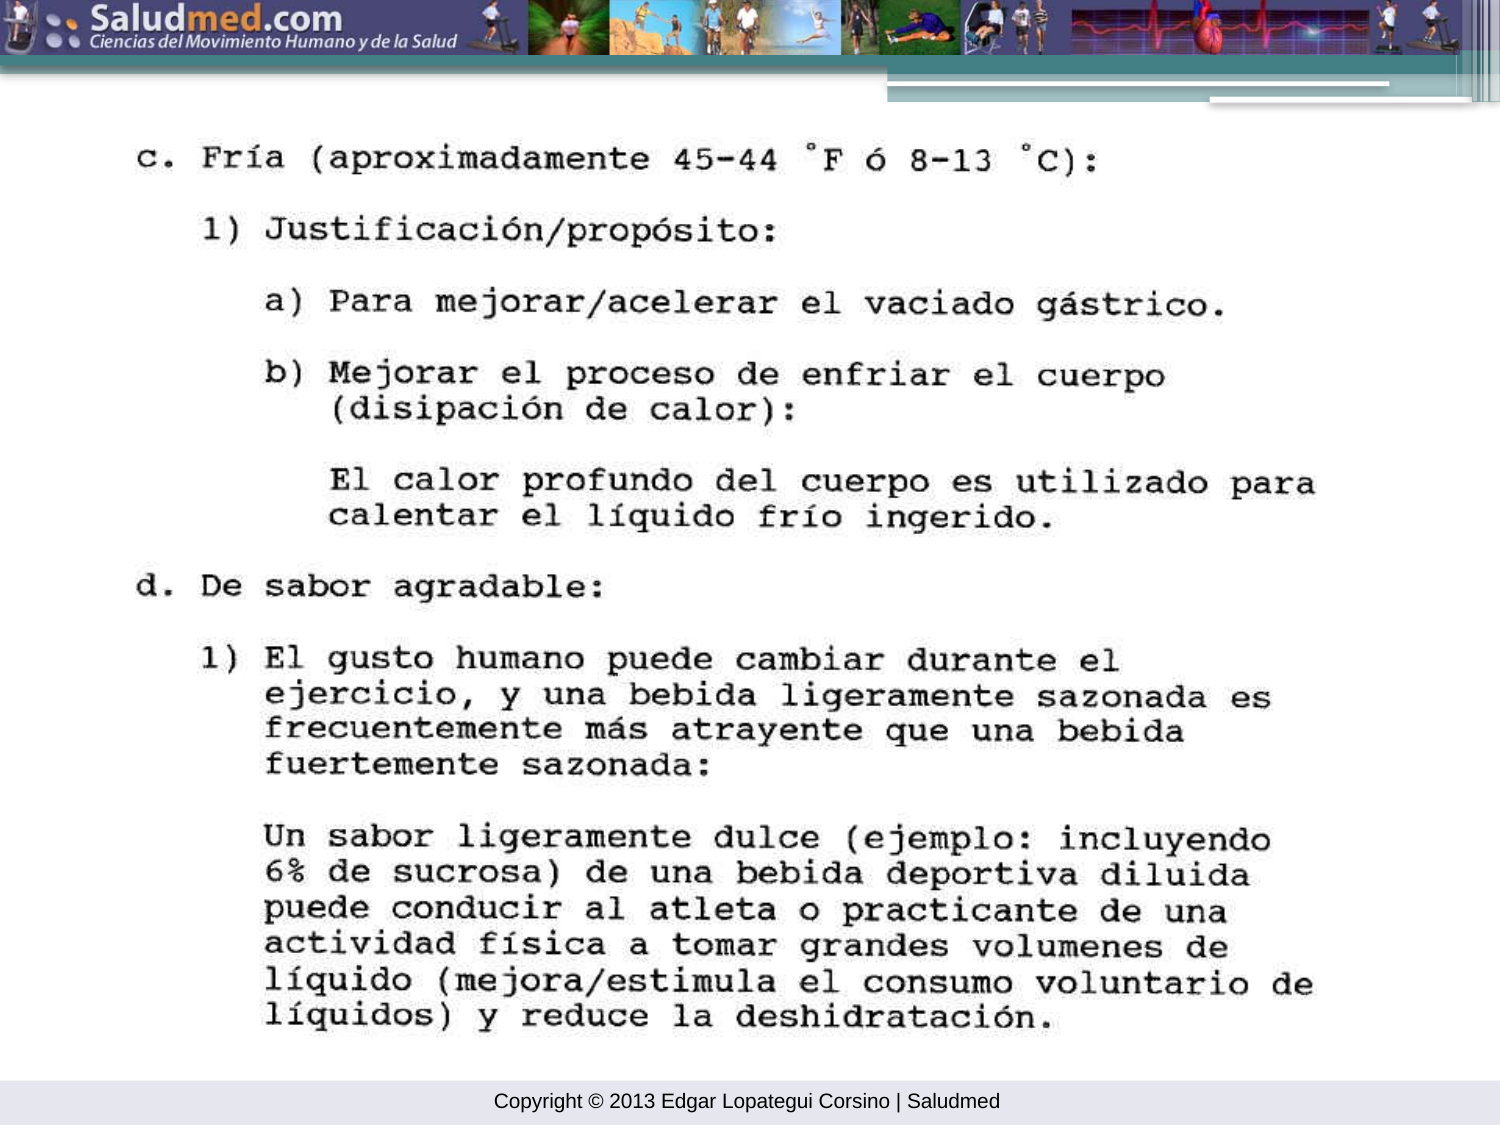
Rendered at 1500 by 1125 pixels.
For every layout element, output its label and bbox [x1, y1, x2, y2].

picture [135, 136, 1318, 1039]
picture [0, 0, 1460, 55]
